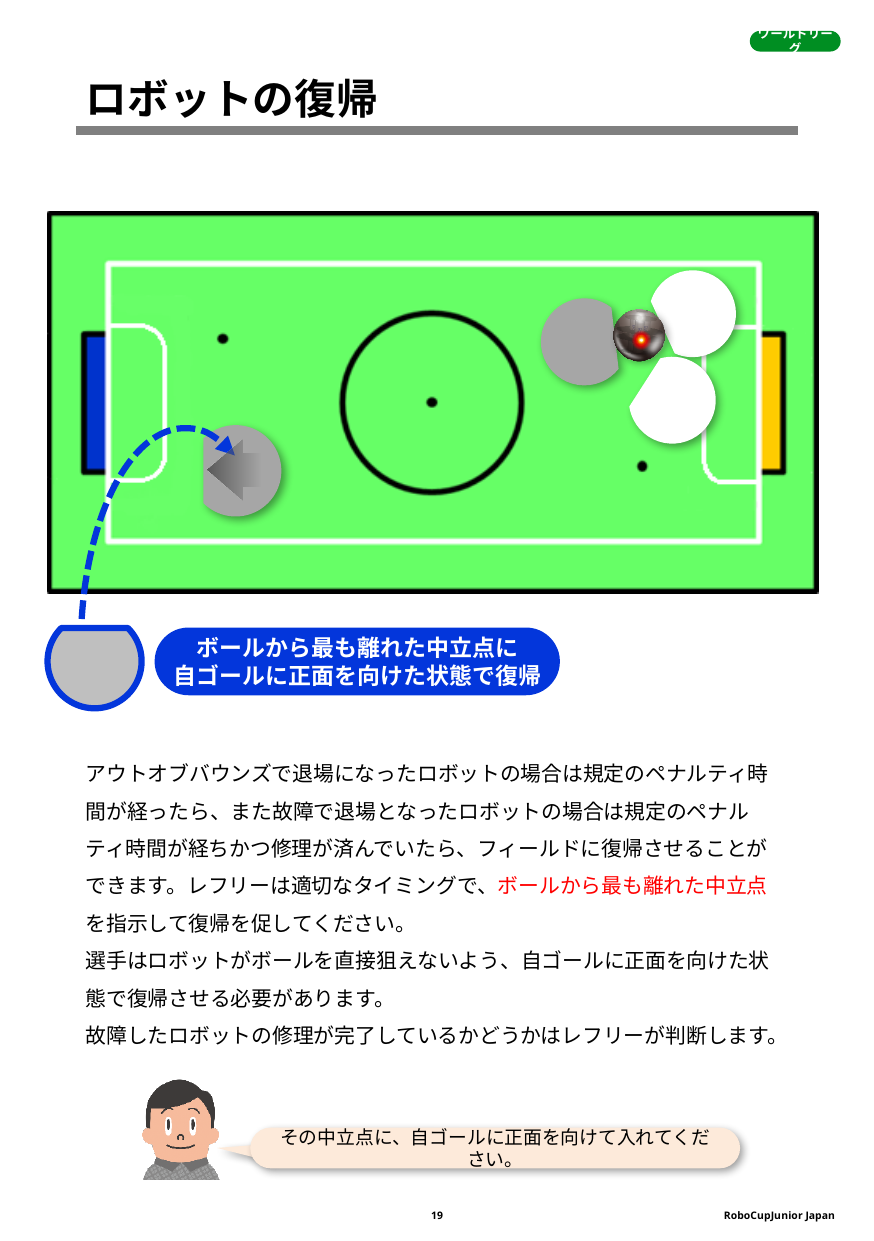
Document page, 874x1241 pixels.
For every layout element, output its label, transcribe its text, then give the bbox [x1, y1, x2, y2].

text_box ワールドリーグ [747, 28, 843, 54]
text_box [233, 1127, 741, 1169]
picture [134, 1071, 228, 1180]
footer RoboCupJunior Japan [566, 1198, 851, 1235]
picture [47, 210, 819, 594]
text_box ボールから最も離れた中立点に 自ゴールに正面を向けた状態で復帰 [152, 625, 562, 698]
text_box [45, 625, 144, 711]
text_box [80, 602, 197, 649]
text_box ロボットの復帰 [70, 64, 685, 131]
text_box アウトオブバウンズで退場になったロボットの場合は規定のペナルティ時間が経ったら、また故障で退場となったロボットの場合は規定のペナルティ時間が経ちかつ修理が済んでいたら、フィールドに復帰させることができます。レフリーは適切なタイミングで、ボールから最も離れた中立点を指示して復帰を促してください。 選手はロボットがボールを直接狙えないよう、自ゴールに正面を向けた状態で復帰させる必要があります。 故障したロボットの修理が完了しているかどうかはレフリーが判断します。 [70, 741, 796, 1096]
slide_number 19 [387, 1198, 487, 1235]
